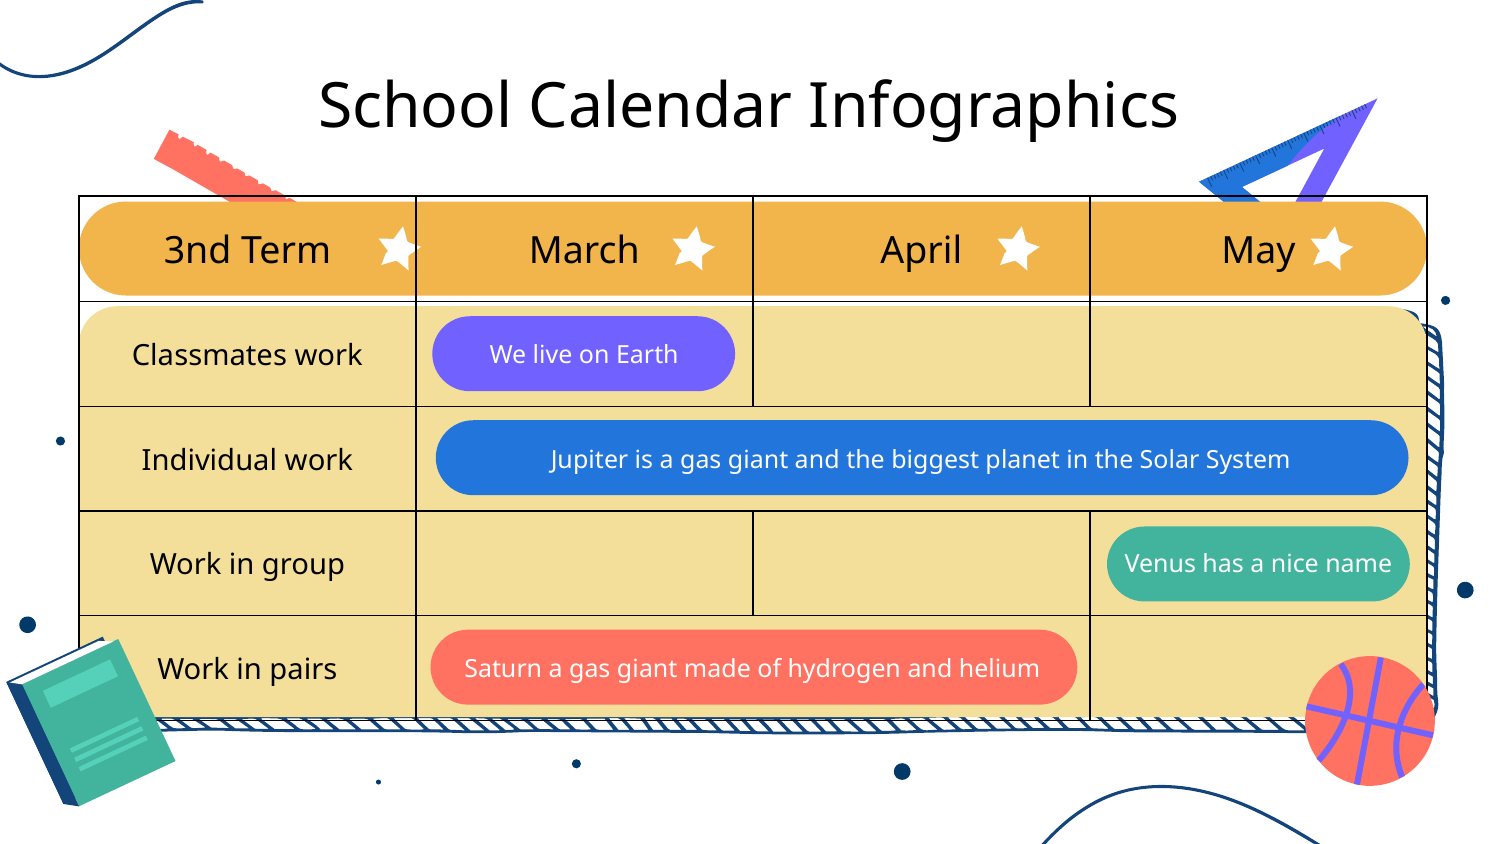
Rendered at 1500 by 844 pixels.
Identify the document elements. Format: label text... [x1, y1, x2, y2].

text_box [1041, 784, 1321, 844]
table_cell Work in pairs [80, 616, 415, 720]
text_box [6, 636, 176, 807]
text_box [1197, 87, 1369, 251]
table_cell We live on Earth [417, 302, 752, 406]
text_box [1304, 655, 1436, 787]
table_cell Saturn a gas giant made of hydrogen and helium [417, 616, 1089, 720]
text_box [158, 120, 307, 248]
table_cell Jupiter is a gas giant and the biggest planet in the Solar System [417, 407, 1426, 510]
text_box [55, 436, 66, 446]
table_cell Work in group [80, 512, 415, 615]
title School Calendar Infographics [75, 49, 1424, 144]
text_box [1456, 581, 1474, 599]
text_box [1441, 295, 1451, 305]
text_box [0, 0, 204, 79]
table_cell Individual work [80, 407, 415, 510]
text_box [19, 616, 36, 634]
table_cell [417, 512, 752, 615]
text_box [1428, 324, 1445, 655]
text_box [179, 721, 1298, 735]
table_header March [417, 197, 752, 301]
table_cell [1091, 616, 1426, 720]
table_cell Venus has a nice name [1091, 512, 1426, 615]
table_cell Classmates work [80, 302, 415, 406]
table_header May [1091, 197, 1426, 301]
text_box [375, 758, 911, 785]
table_cell [754, 512, 1089, 615]
table_header 3nd Term [80, 197, 415, 301]
table_cell [1091, 302, 1426, 406]
table_cell [754, 302, 1089, 406]
table_header April [754, 197, 1089, 301]
